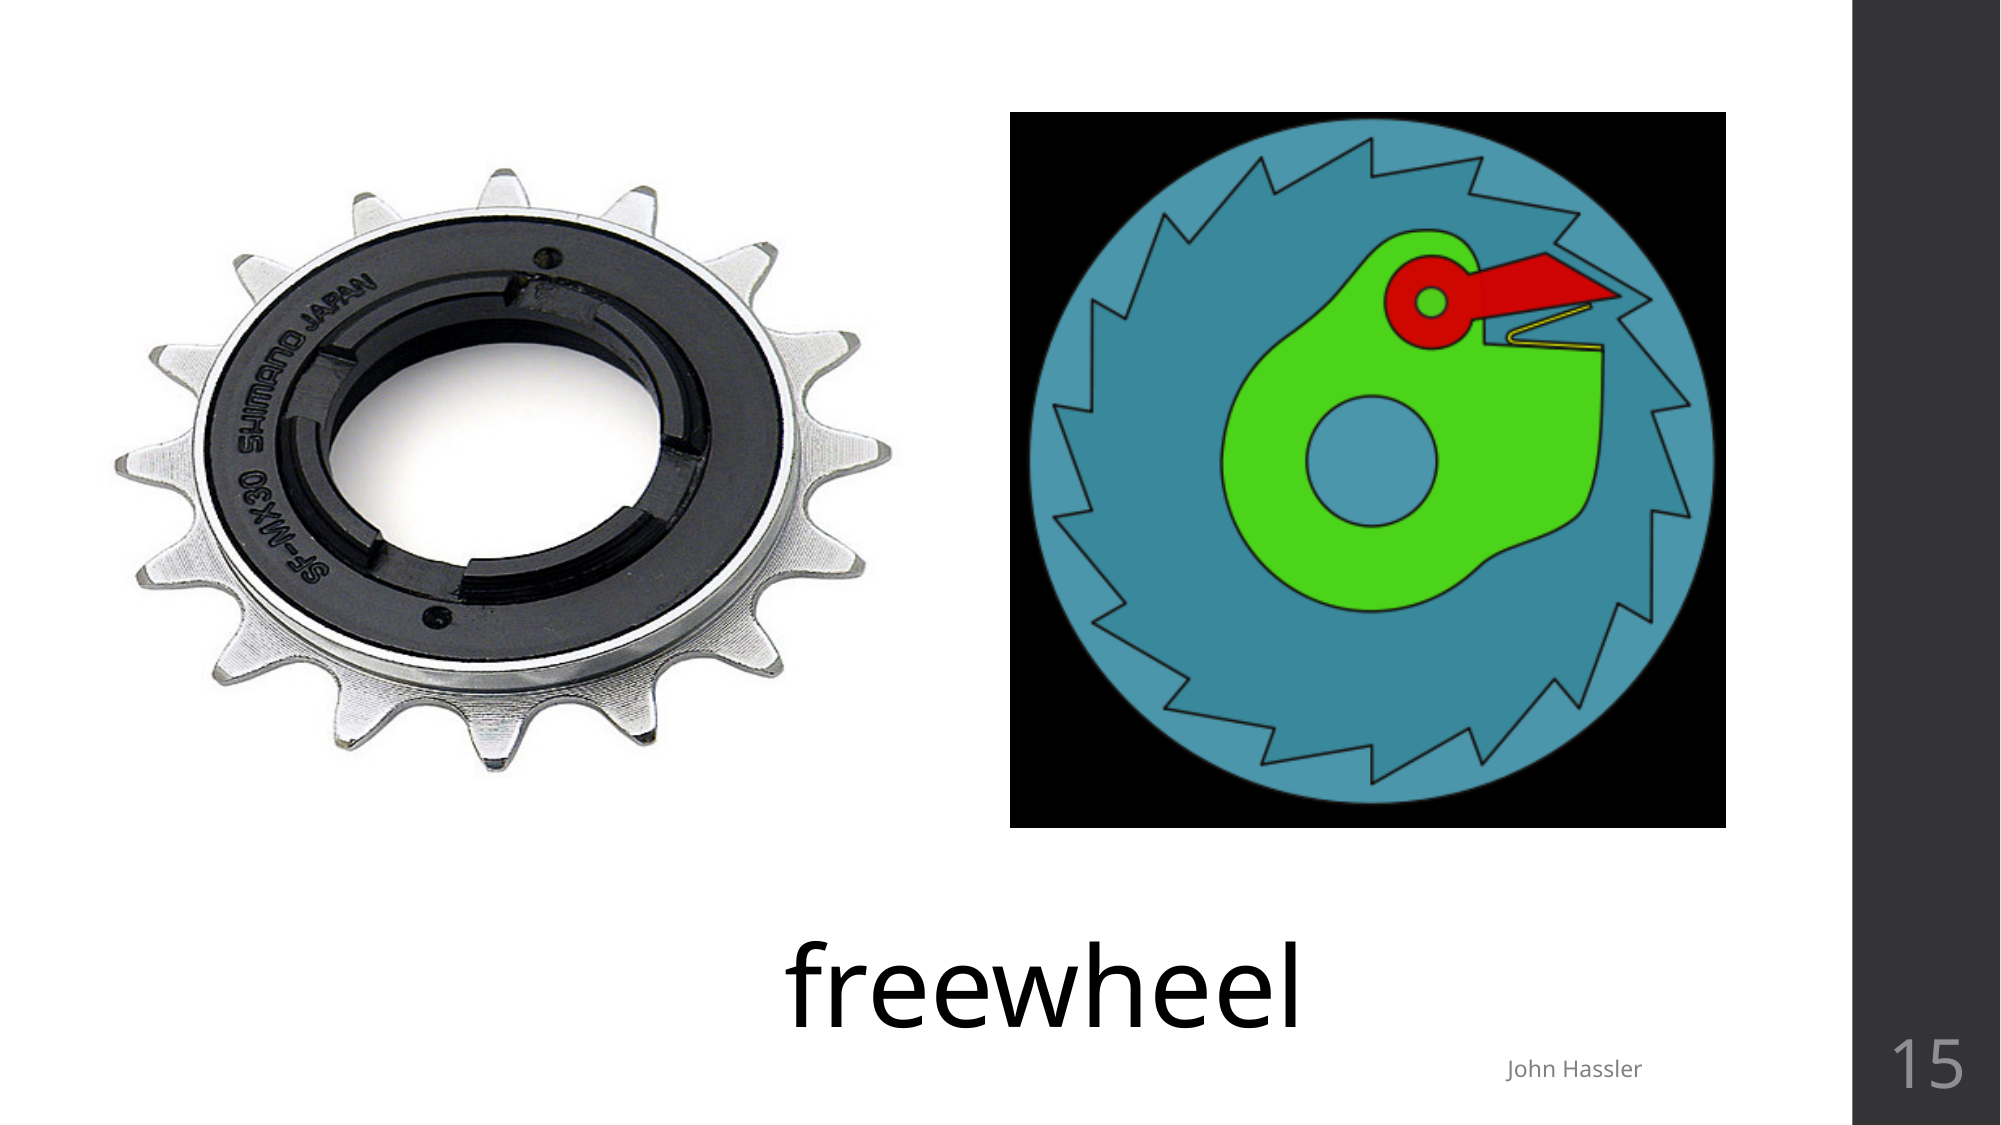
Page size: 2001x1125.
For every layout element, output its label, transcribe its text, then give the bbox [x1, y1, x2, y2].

text_box freewheel [769, 907, 1356, 1058]
picture [1010, 112, 1726, 829]
text_box John Hassler [1492, 1047, 1700, 1090]
slide_number 15 [1852, 1012, 2000, 1110]
picture [97, 135, 909, 805]
